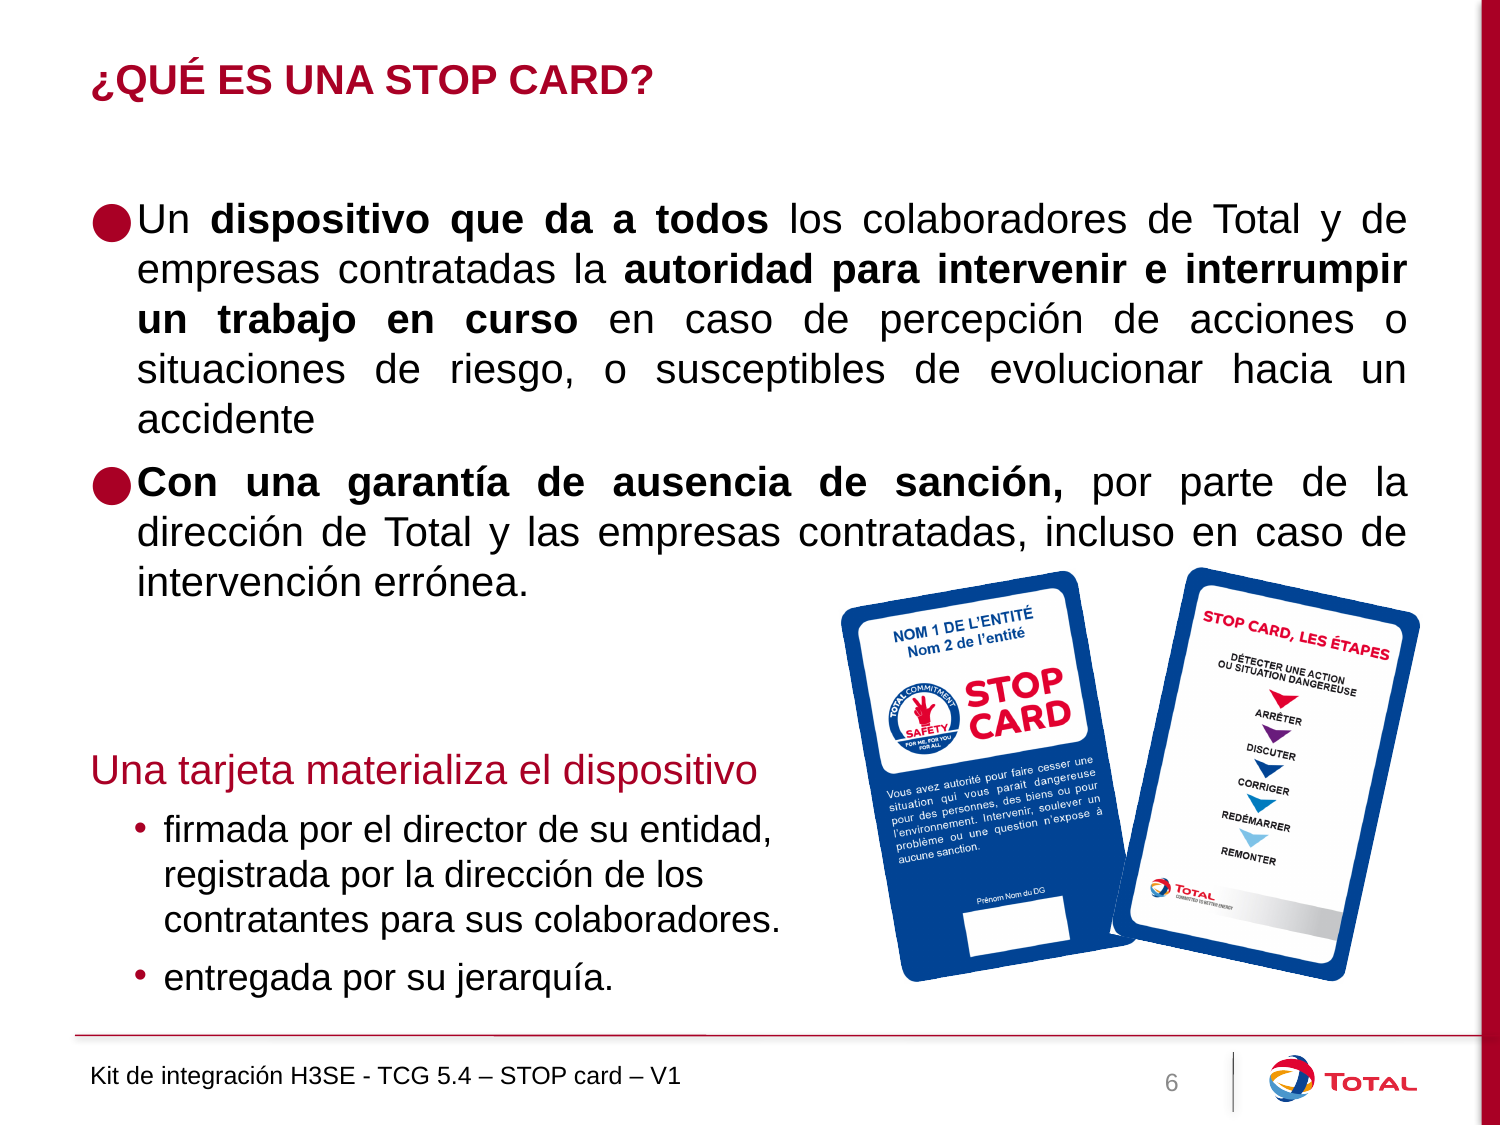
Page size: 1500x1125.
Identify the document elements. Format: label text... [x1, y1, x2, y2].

picture [1144, 583, 1386, 964]
picture [1260, 1045, 1426, 1112]
title ¿QUÉ ES UNA STOP CARD? [75, 45, 1424, 150]
picture [839, 569, 1141, 984]
slide_number 6 [1074, 1051, 1194, 1112]
list Un dispositivo que da a todos los colaboradores de Total y de empresas contratadas la autoridad para intervenir e interrumpir un trabajo en curso en caso de percepción de acciones o situaciones de riesgo, o susceptibles de evolucionar hacia un accidente Con una garantía de ausencia de sanción, por parte de la dirección de Total y las empresas contratadas, incluso en caso de intervención errónea. Una tarjeta materializa el dispositivo firmada por el director de su entidad, registrada por la dirección de los contratantes para sus colaboradores. entregada por su jerarquía. [75, 184, 1424, 1012]
footer Kit de integración H3SE - TCG 5.4 – STOP card – V1 [75, 1051, 988, 1112]
